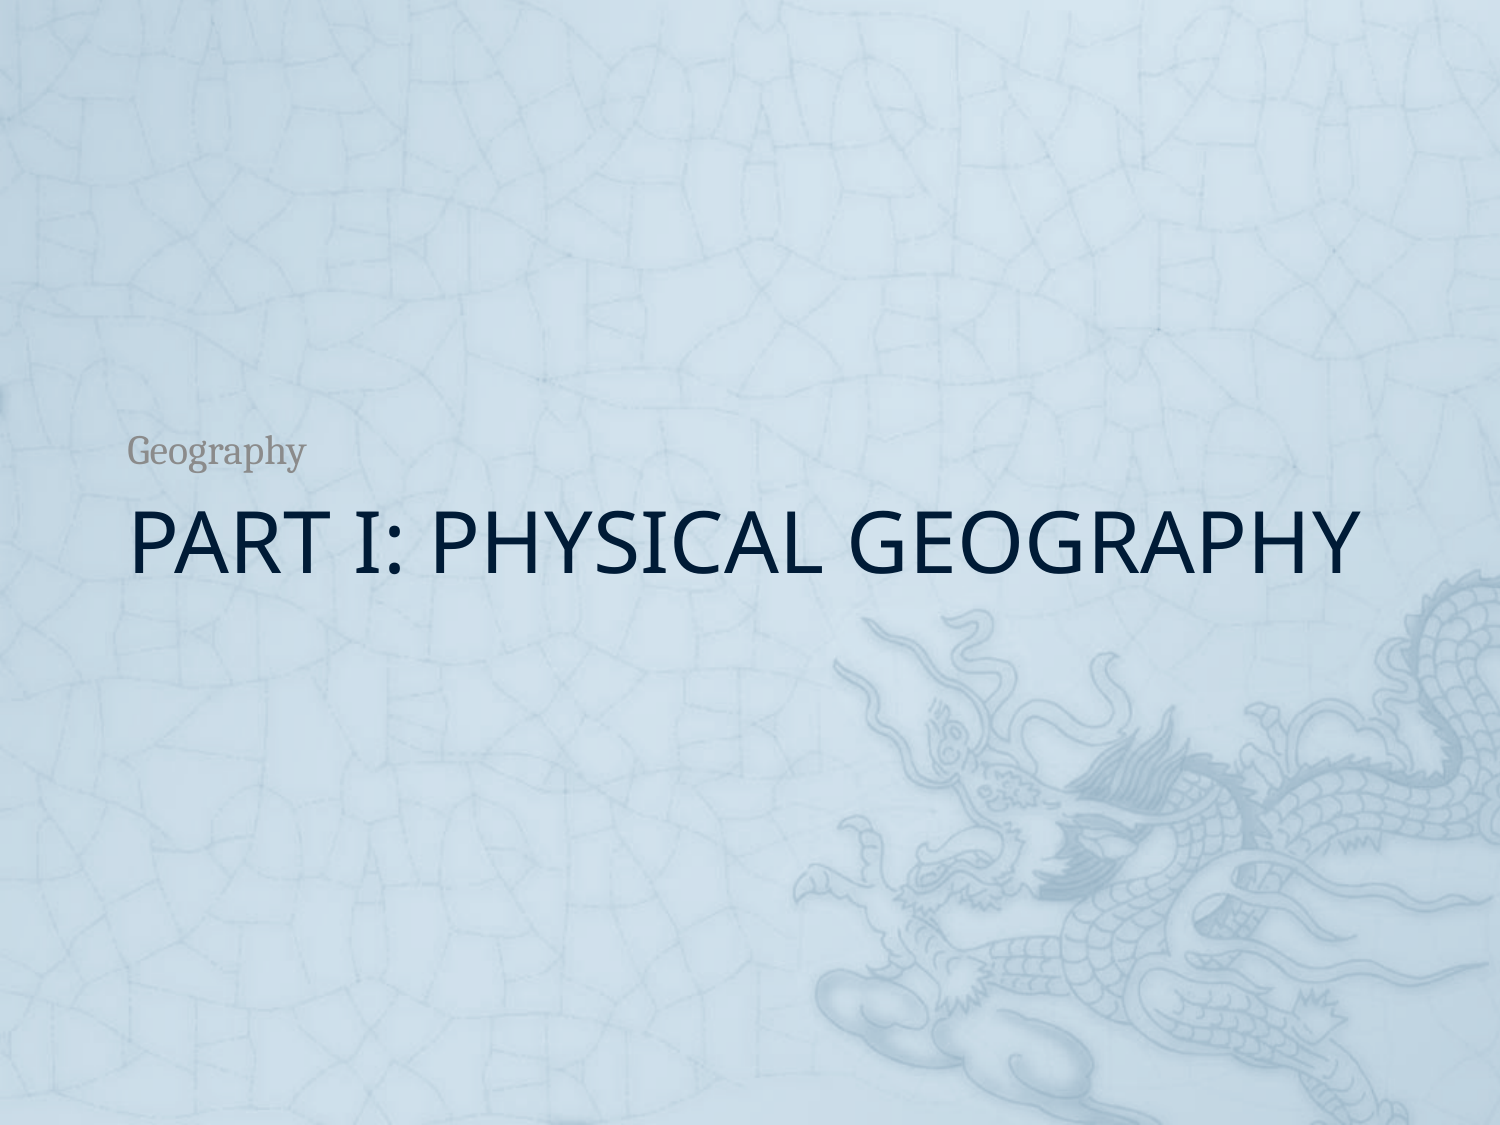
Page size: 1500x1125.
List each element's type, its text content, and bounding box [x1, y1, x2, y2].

list Geography [112, 234, 1388, 481]
title Part I: Physical geography [112, 481, 1388, 704]
